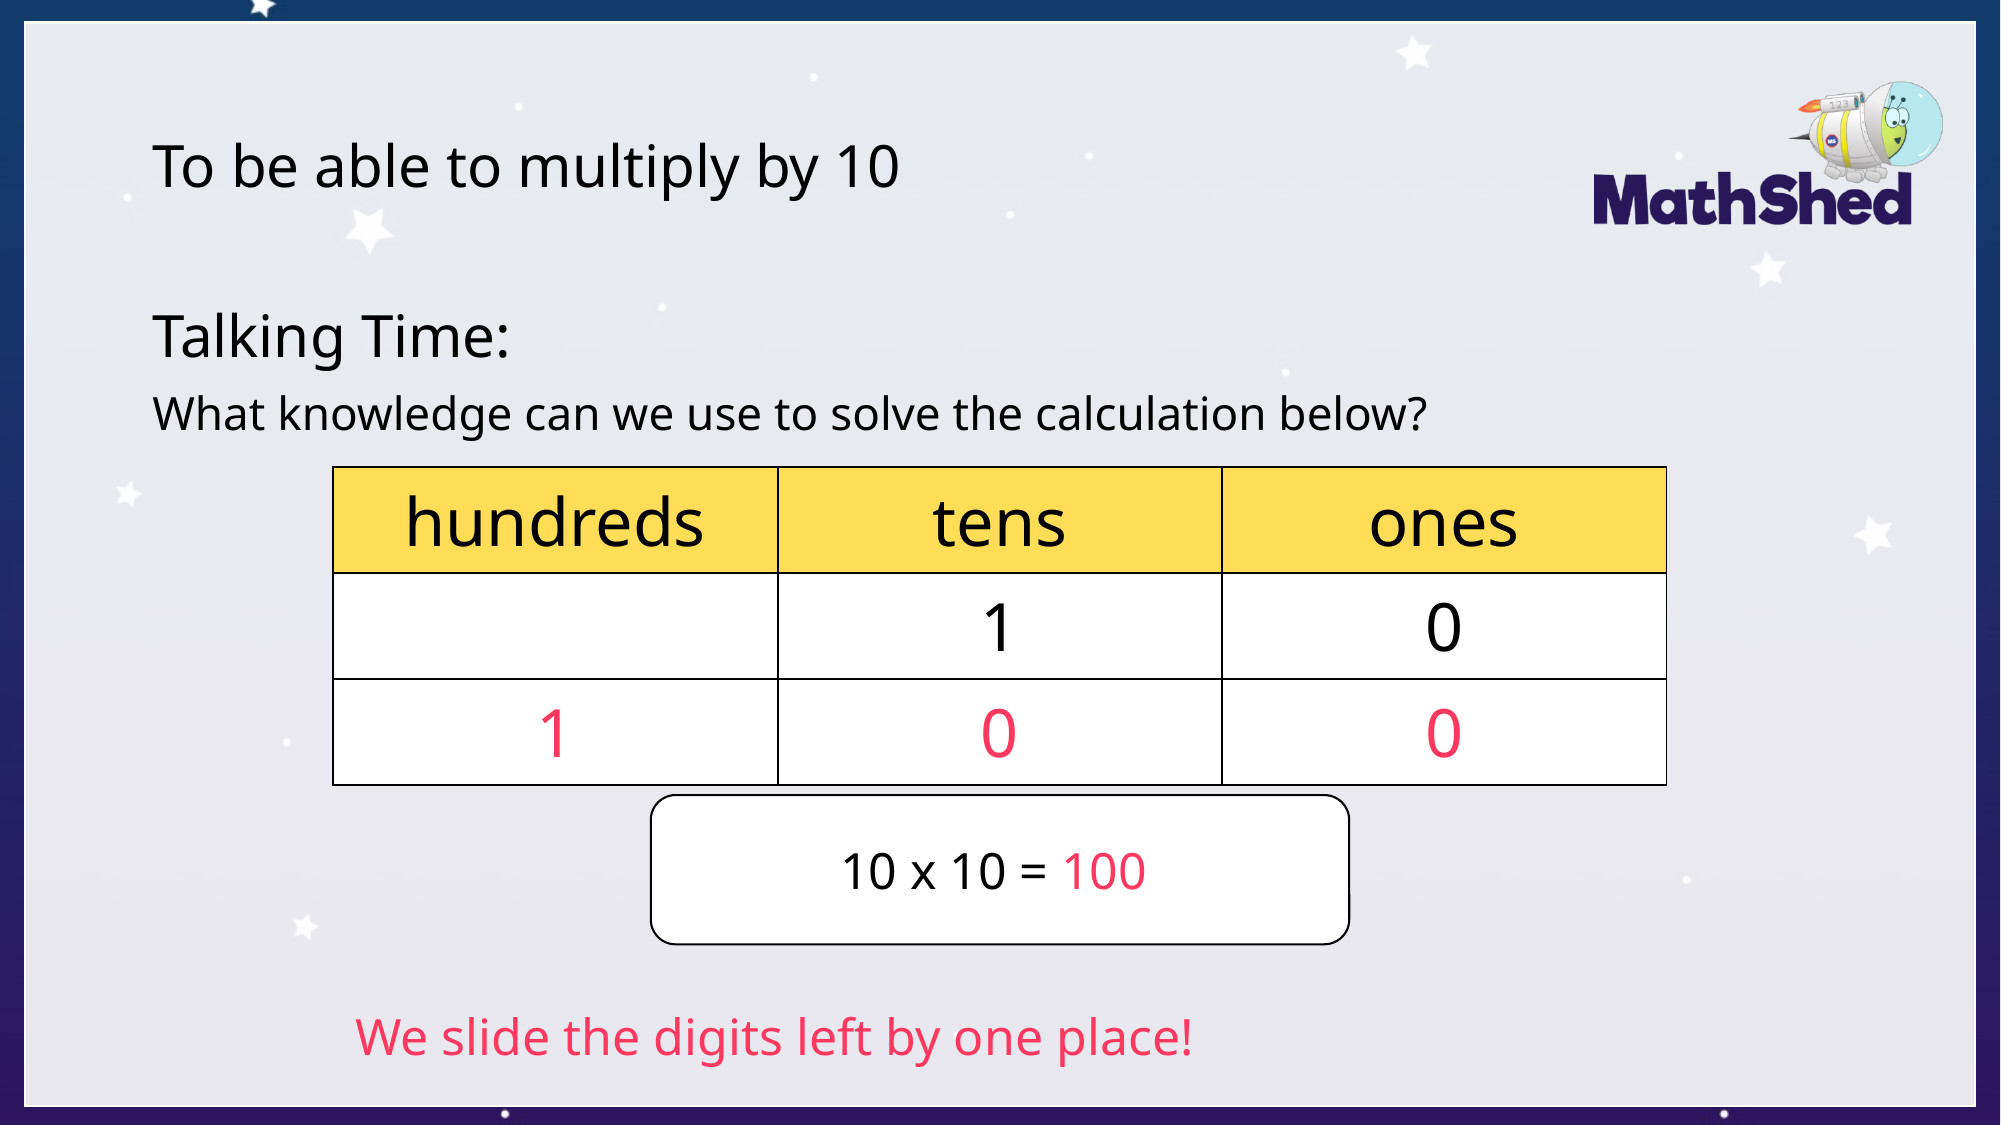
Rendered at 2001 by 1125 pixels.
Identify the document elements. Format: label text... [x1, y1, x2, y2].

list Talking Time: What knowledge can we use to solve the calculation below? [137, 299, 1863, 1014]
table_header tens [779, 468, 1221, 572]
text_box 10 x 10 = 100 [649, 794, 1351, 946]
table_header ones [1223, 468, 1666, 572]
table_cell 0 [1223, 574, 1666, 678]
table_header hundreds [334, 468, 777, 572]
text_box We slide the digits left by one place! [332, 959, 1548, 1112]
table_cell 0 [779, 680, 1221, 784]
table_cell 1 [334, 680, 777, 784]
table_cell 0 [1223, 680, 1666, 784]
picture [0, 0, 2001, 1125]
table_cell [334, 574, 777, 678]
title To be able to multiply by 10 [137, 59, 1578, 278]
table_cell 1 [779, 574, 1221, 678]
